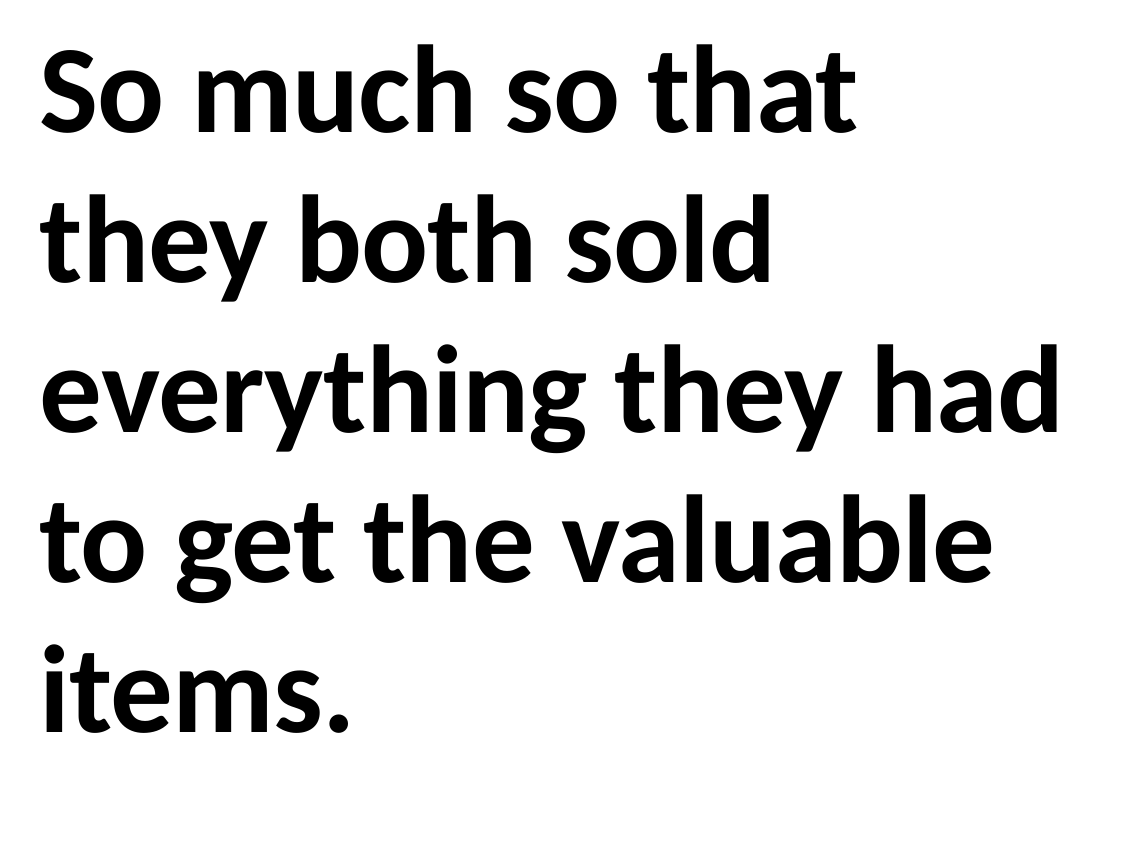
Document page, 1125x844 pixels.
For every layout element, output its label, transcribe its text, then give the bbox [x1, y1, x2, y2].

text_box So much so that they both sold everything they had to get the valuable items. [24, 0, 1088, 765]
